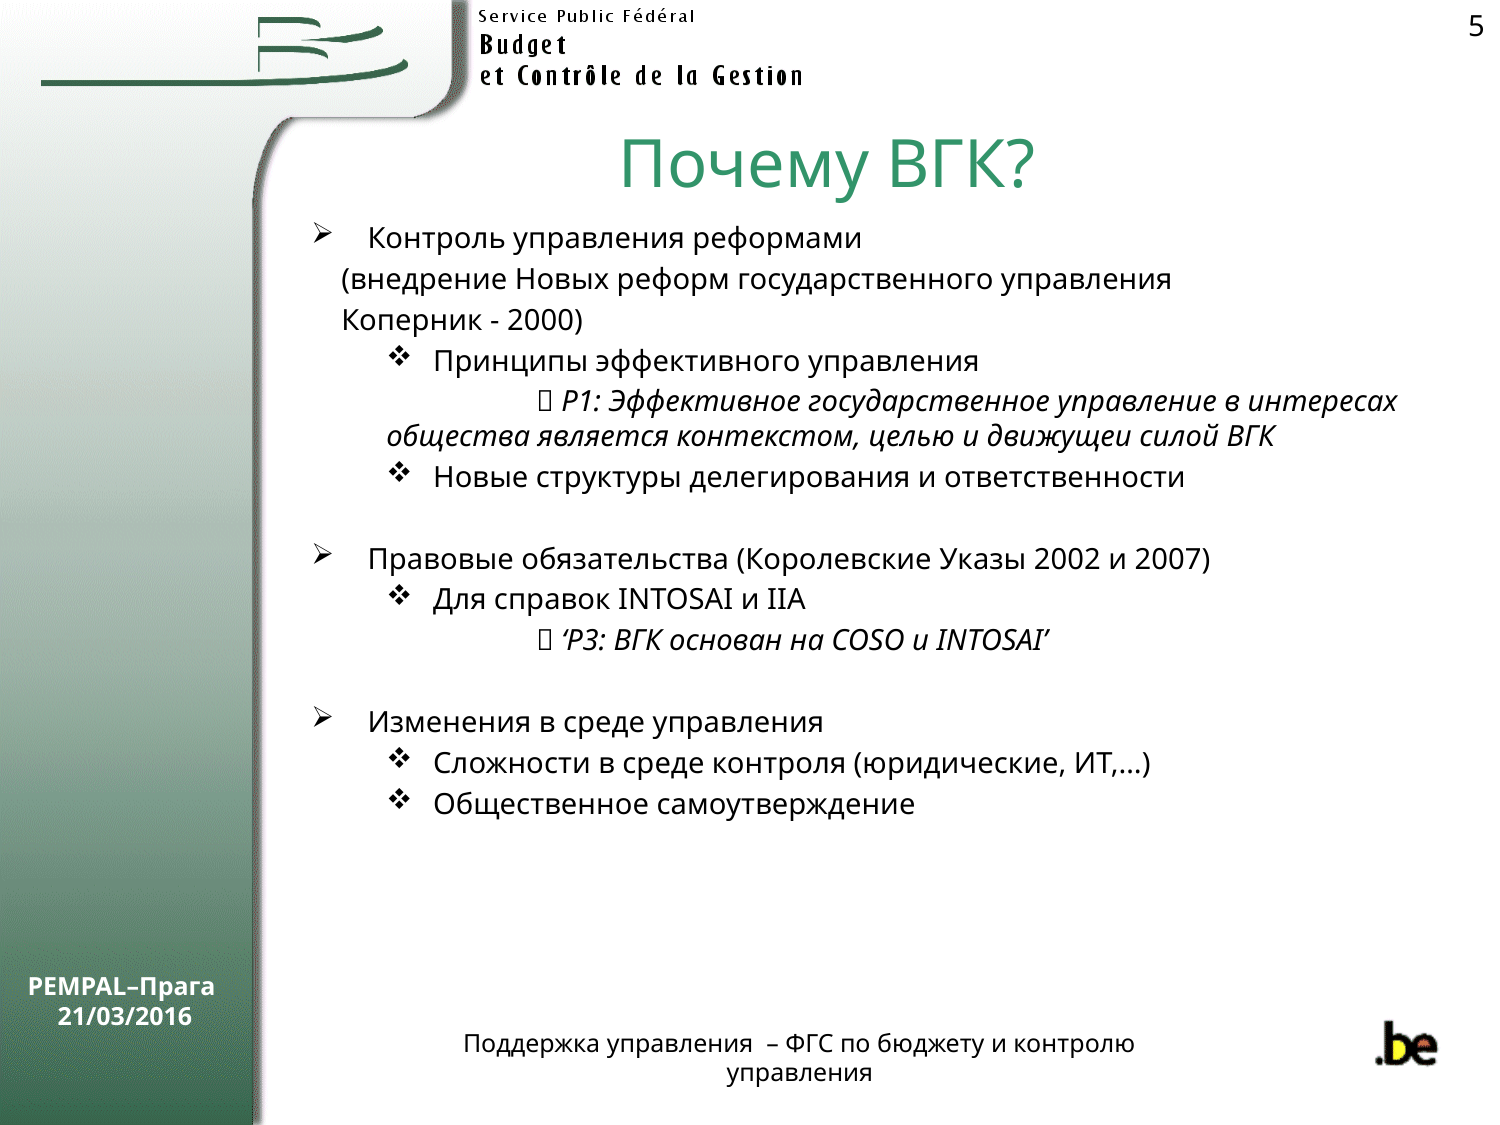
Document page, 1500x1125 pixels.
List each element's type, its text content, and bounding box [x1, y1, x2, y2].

slide_number 5 [1412, 0, 1500, 76]
list Контроль управления реформами (внедрение Новых реформ государственного управления Коперник - 2000) Принципы эффективного управления  P1: Эффективное государственное управление в интересах общества является контекстом, целью и движущеи силой ВГК Новые структуры делегирования и ответственности Правовые обязательства (Королевские Указы 2002 и 2007) Для справок INTOSAI и IIA  ‘P3: ВГК основан на COSO и INTOSAI’ Изменения в среде управления Сложности в среде контроля (юридические, ИТ,…) Общественное самоутверждение [296, 211, 1460, 921]
title Почему ВГК? [277, 109, 1377, 212]
footer Поддержка управления – ФГС по бюджету и контролю управления [399, 1019, 1201, 1125]
picture [0, 0, 1500, 1125]
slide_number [0, 962, 251, 1063]
